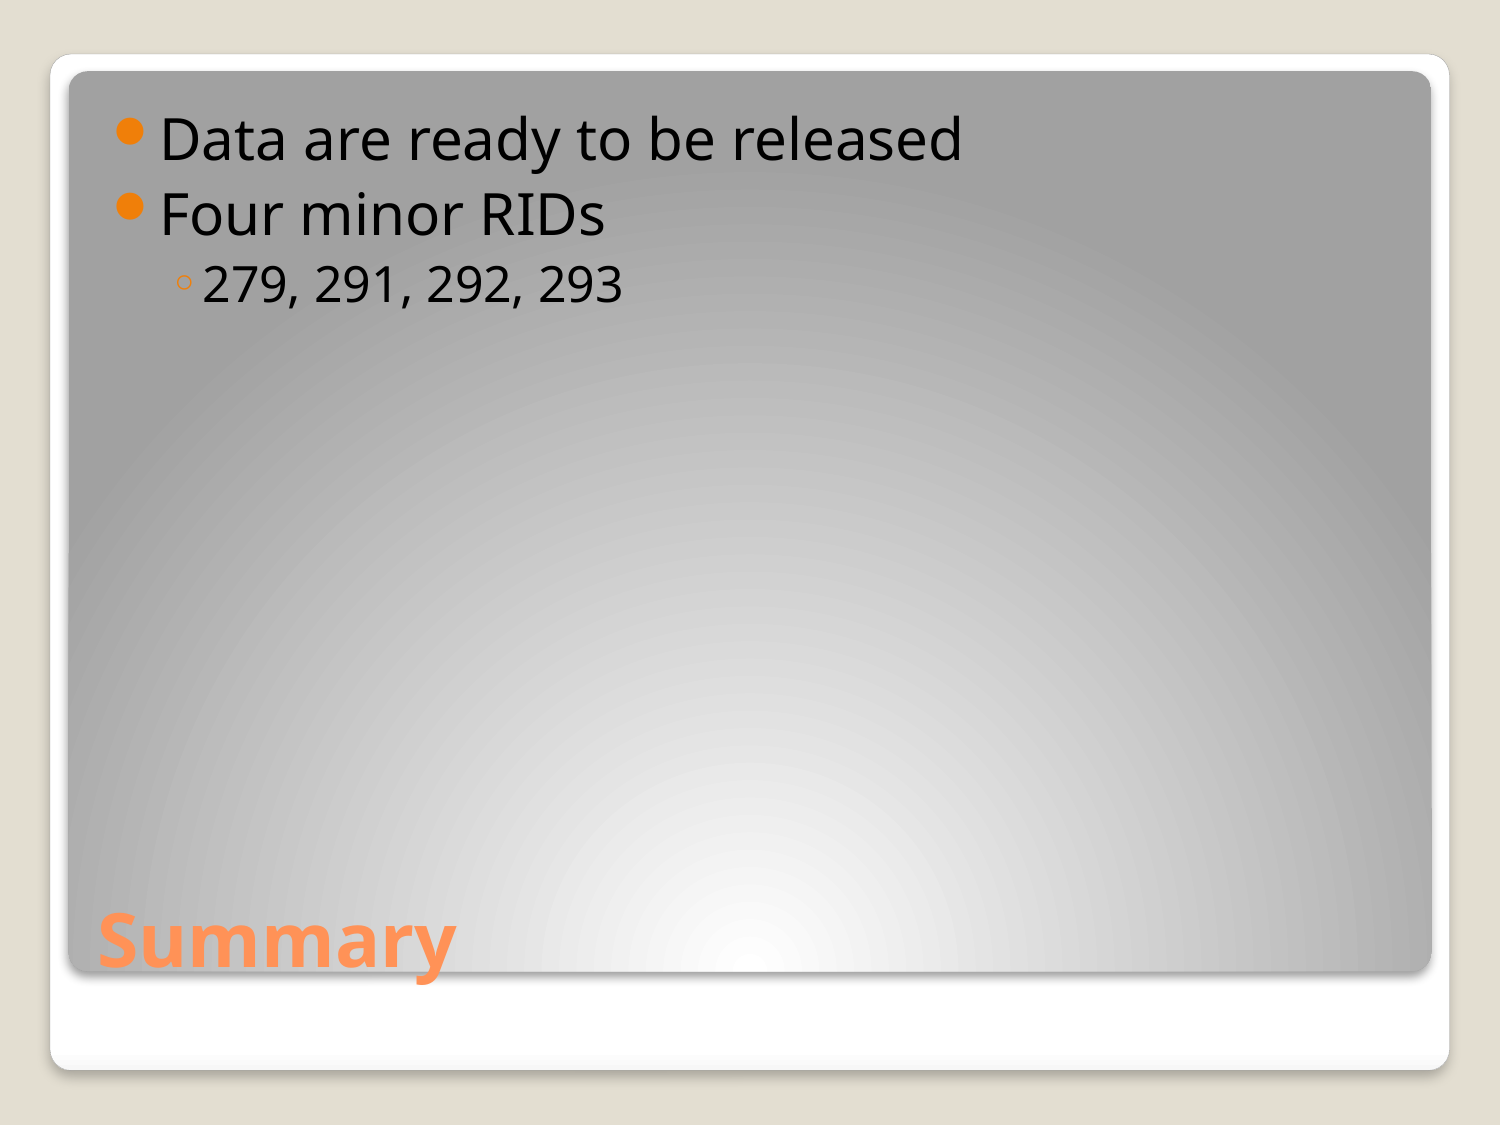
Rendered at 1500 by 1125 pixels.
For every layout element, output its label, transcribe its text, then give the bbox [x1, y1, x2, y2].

list Data are ready to be released Four minor RIDs 279, 291, 292, 293 [82, 86, 1425, 774]
title Summary [82, 817, 1425, 990]
